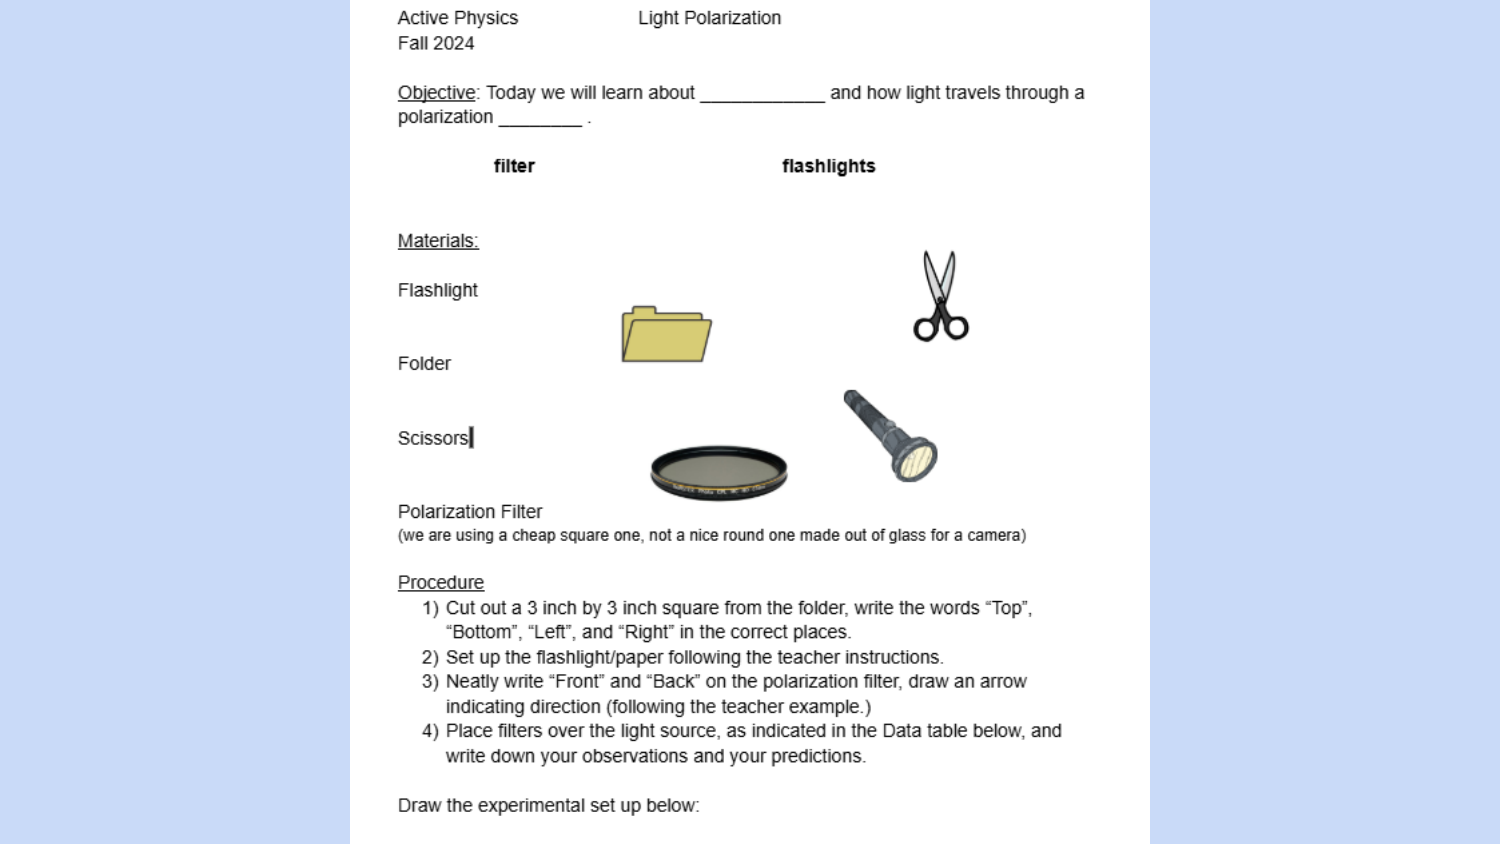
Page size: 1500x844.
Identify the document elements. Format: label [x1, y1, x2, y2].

picture [350, 0, 1150, 844]
